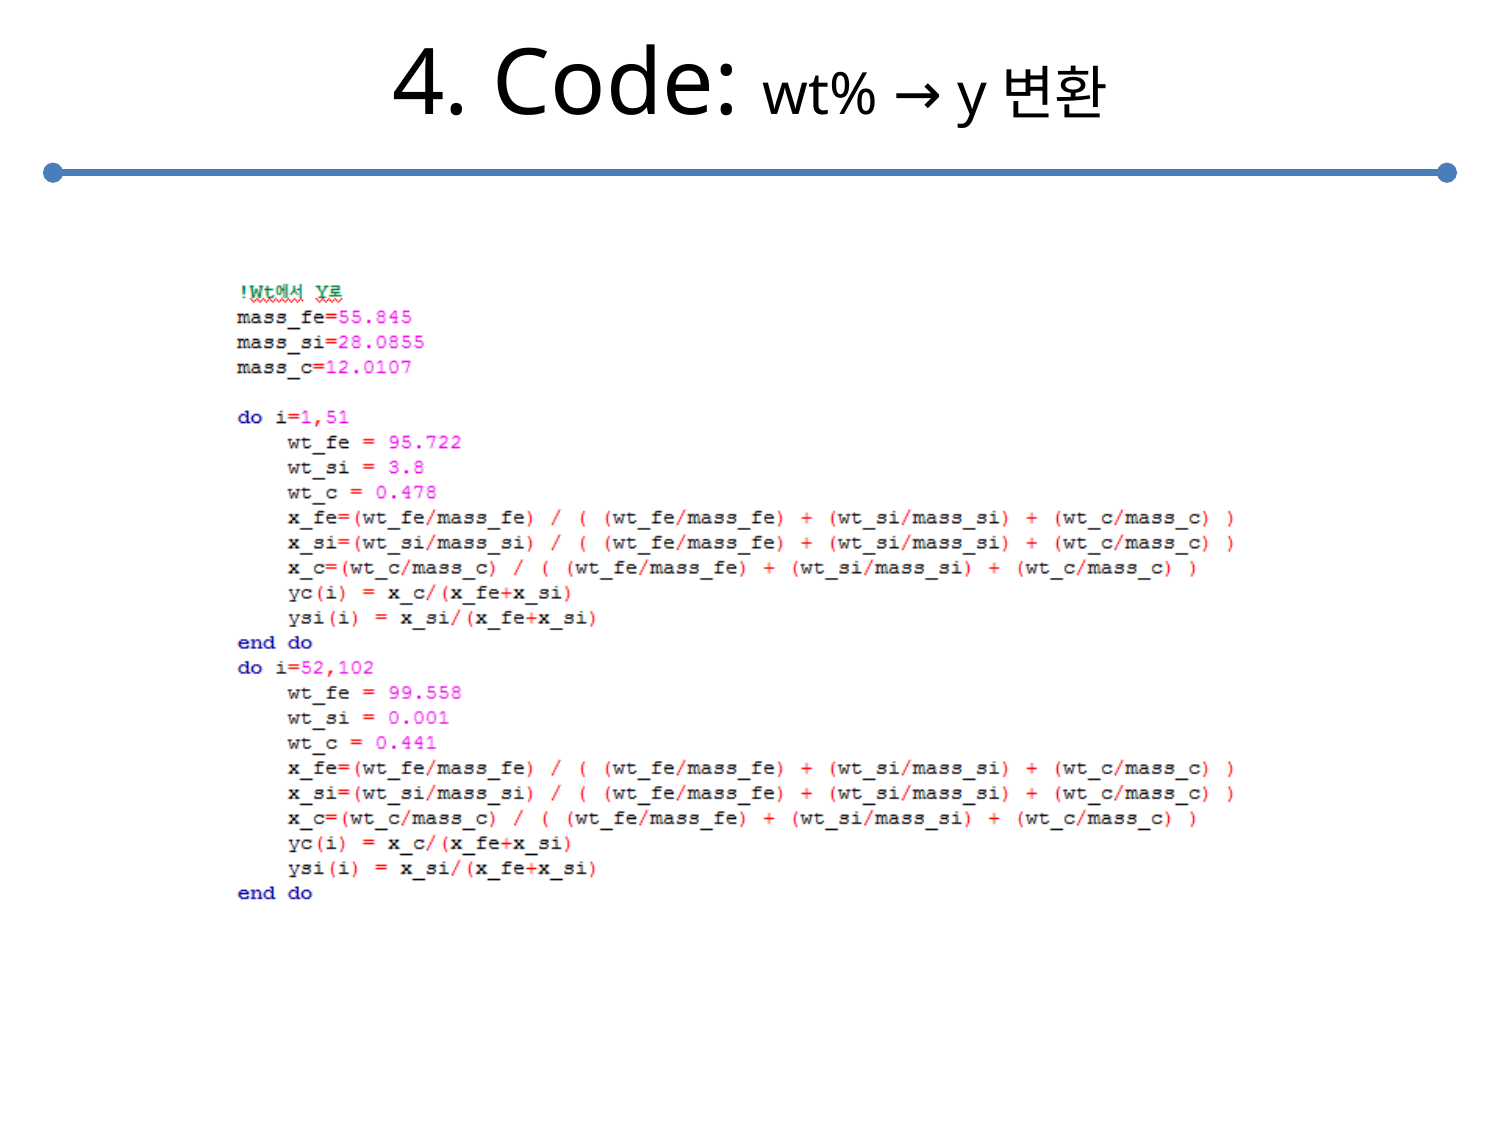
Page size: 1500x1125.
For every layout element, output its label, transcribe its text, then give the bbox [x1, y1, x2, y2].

title 4. Code: wt% → y변환 [75, 0, 1425, 169]
picture [229, 278, 1254, 916]
